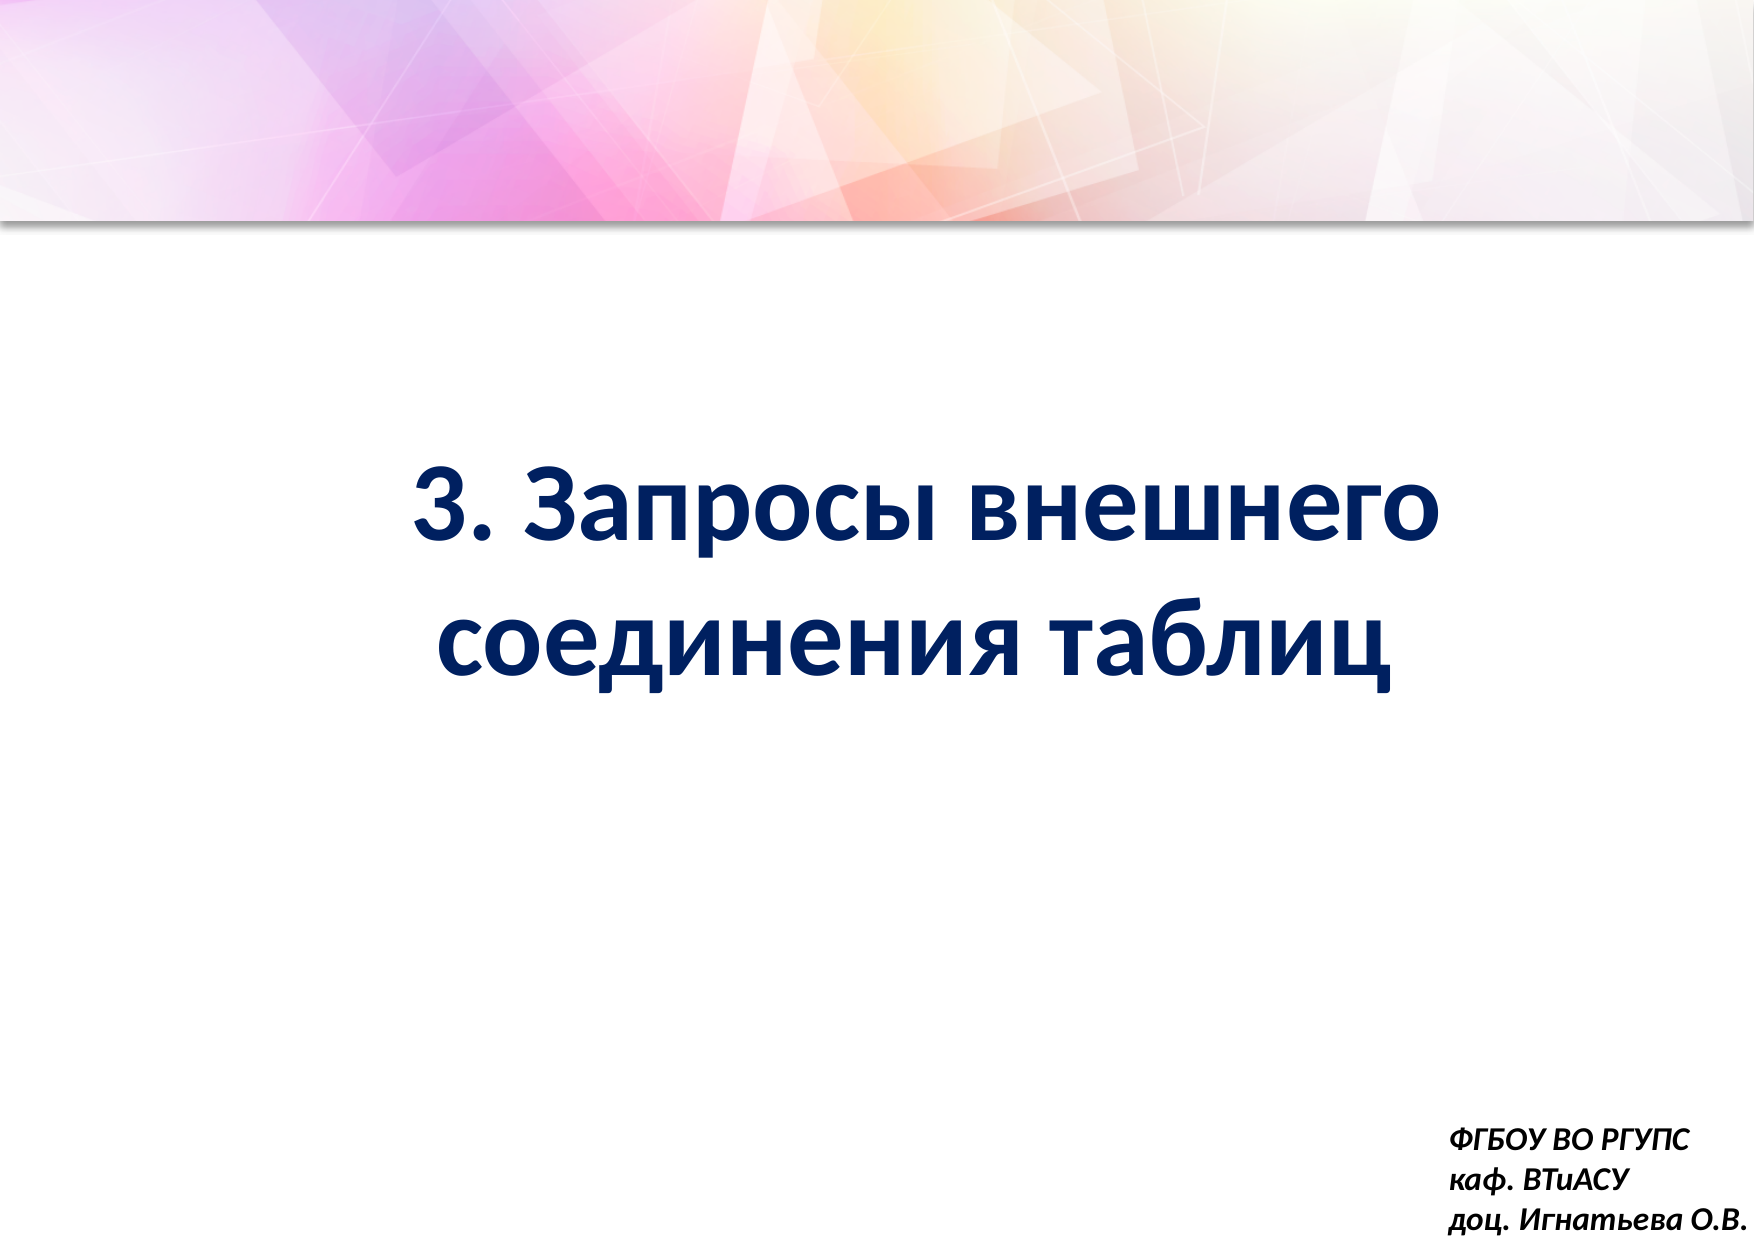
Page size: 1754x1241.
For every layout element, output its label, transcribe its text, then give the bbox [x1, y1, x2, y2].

text_box ФГБОУ ВО РГУПС каф. ВТиАСУ доц. Игнатьева О.В. [1433, 1109, 1754, 1241]
list 3. Запросы внешнего соединения таблиц [191, 419, 1663, 845]
picture [0, 0, 1754, 221]
